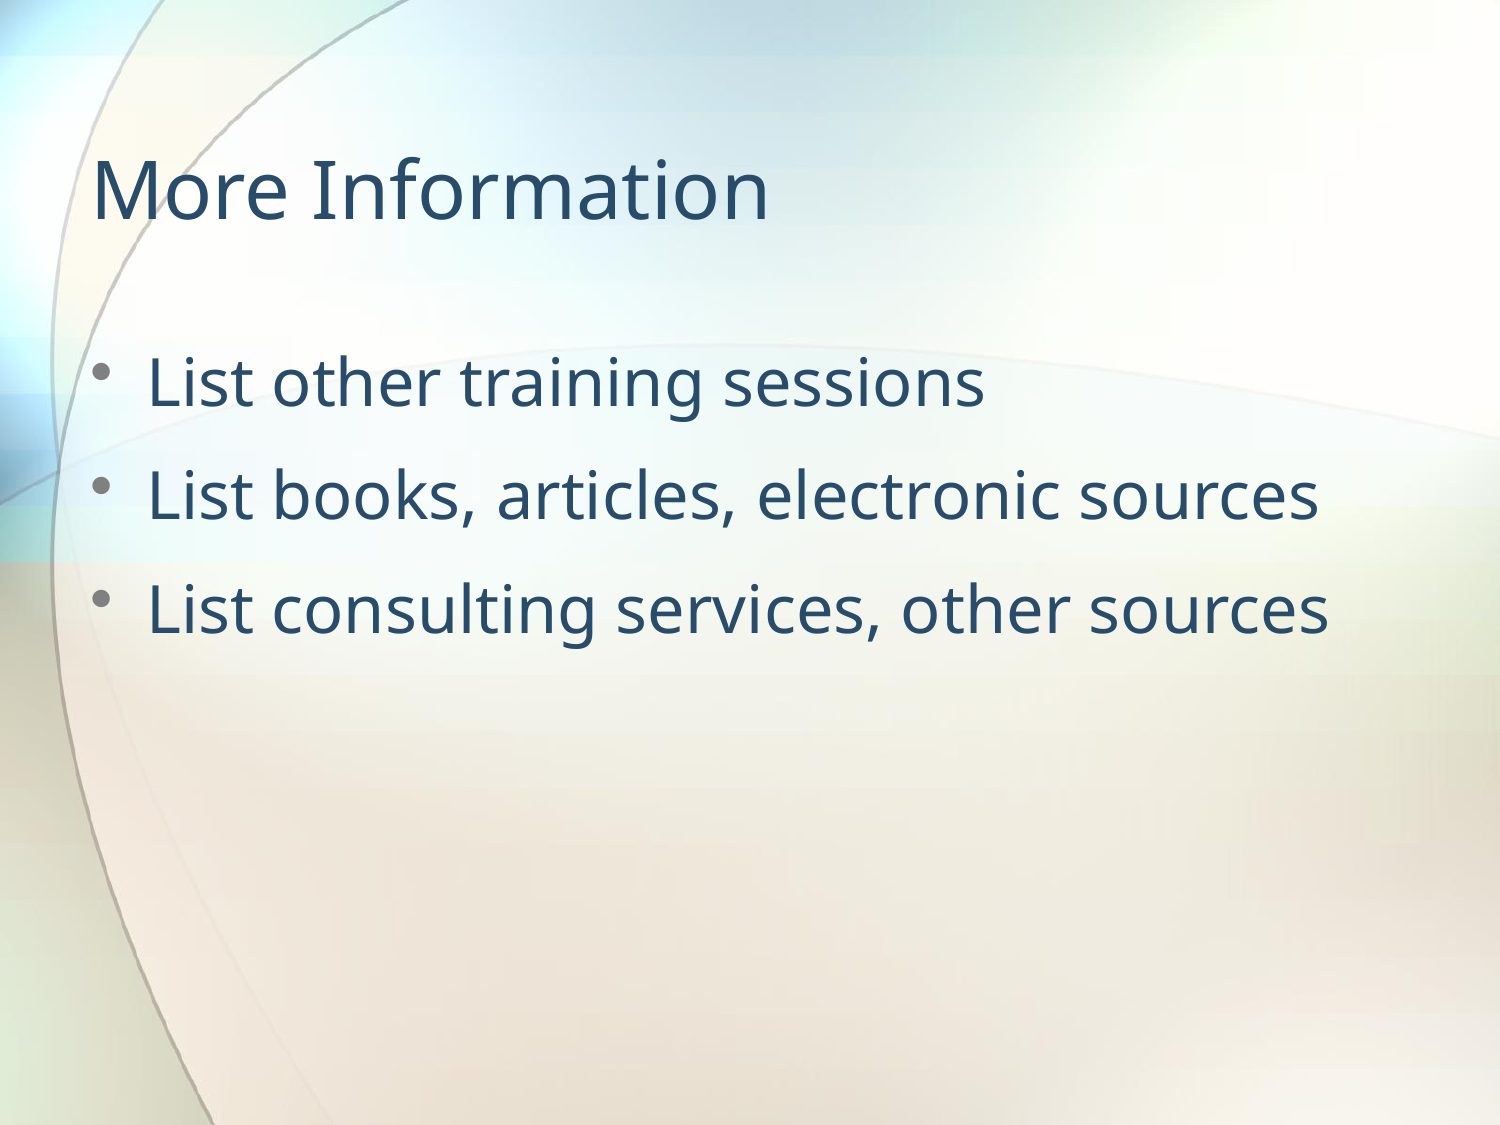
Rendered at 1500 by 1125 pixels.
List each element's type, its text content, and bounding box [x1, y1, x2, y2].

picture [0, 0, 1500, 1125]
list List other training sessions List books, articles, electronic sources List consulting services, other sources [75, 312, 1400, 1050]
title More Information [75, 112, 1400, 263]
